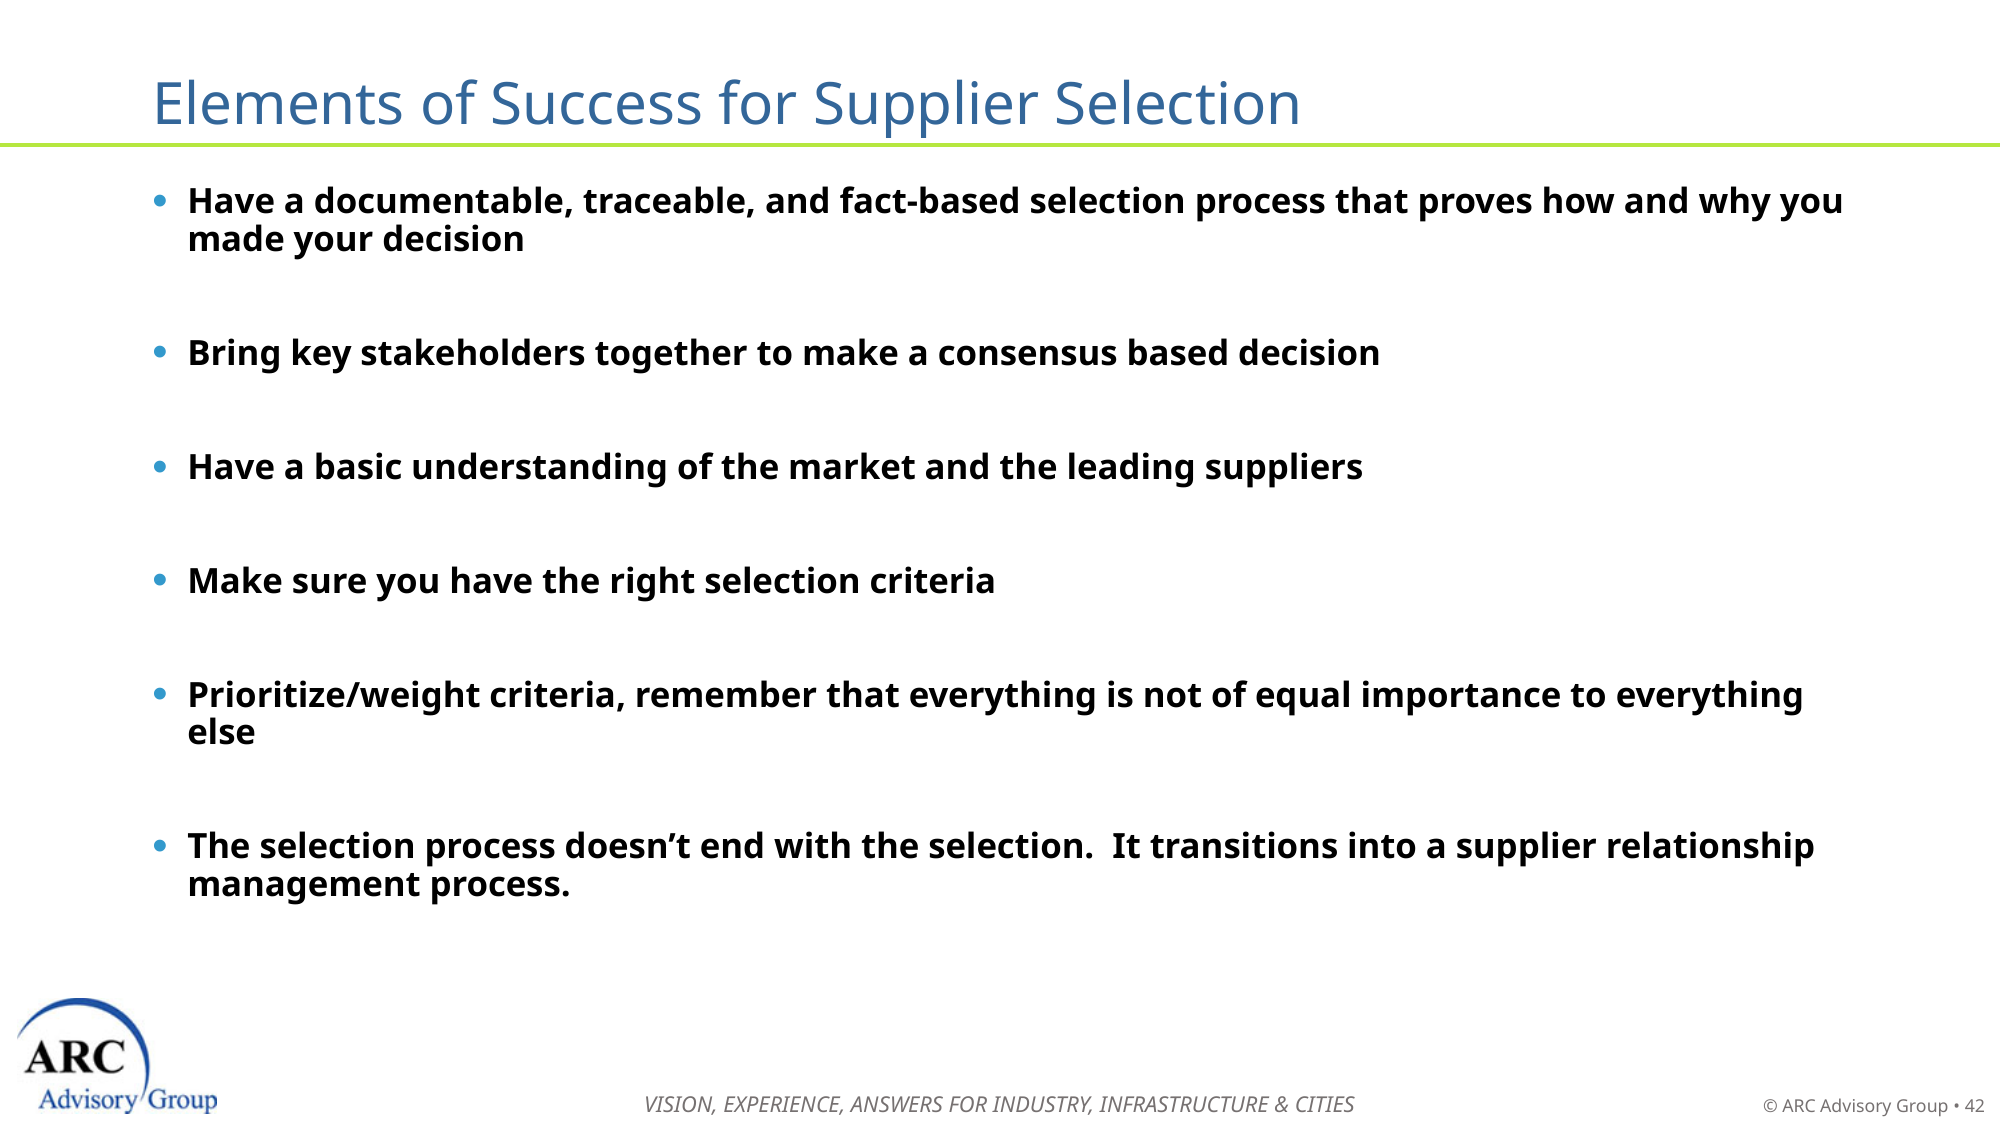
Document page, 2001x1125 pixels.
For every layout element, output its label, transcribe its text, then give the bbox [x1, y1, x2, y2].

picture [17, 998, 217, 1114]
list Have a documentable, traceable, and fact-based selection process that proves how and why you made your decision Bring key stakeholders together to make a consensus based decision Have a basic understanding of the market and the leading suppliers Make sure you have the right selection criteria Prioritize/weight criteria, remember that everything is not of equal importance to everything else The selection process doesn’t end with the selection. It transitions into a supplier relationship management process. [137, 174, 1863, 913]
title Elements of Success for Supplier Selection [137, 0, 1863, 145]
